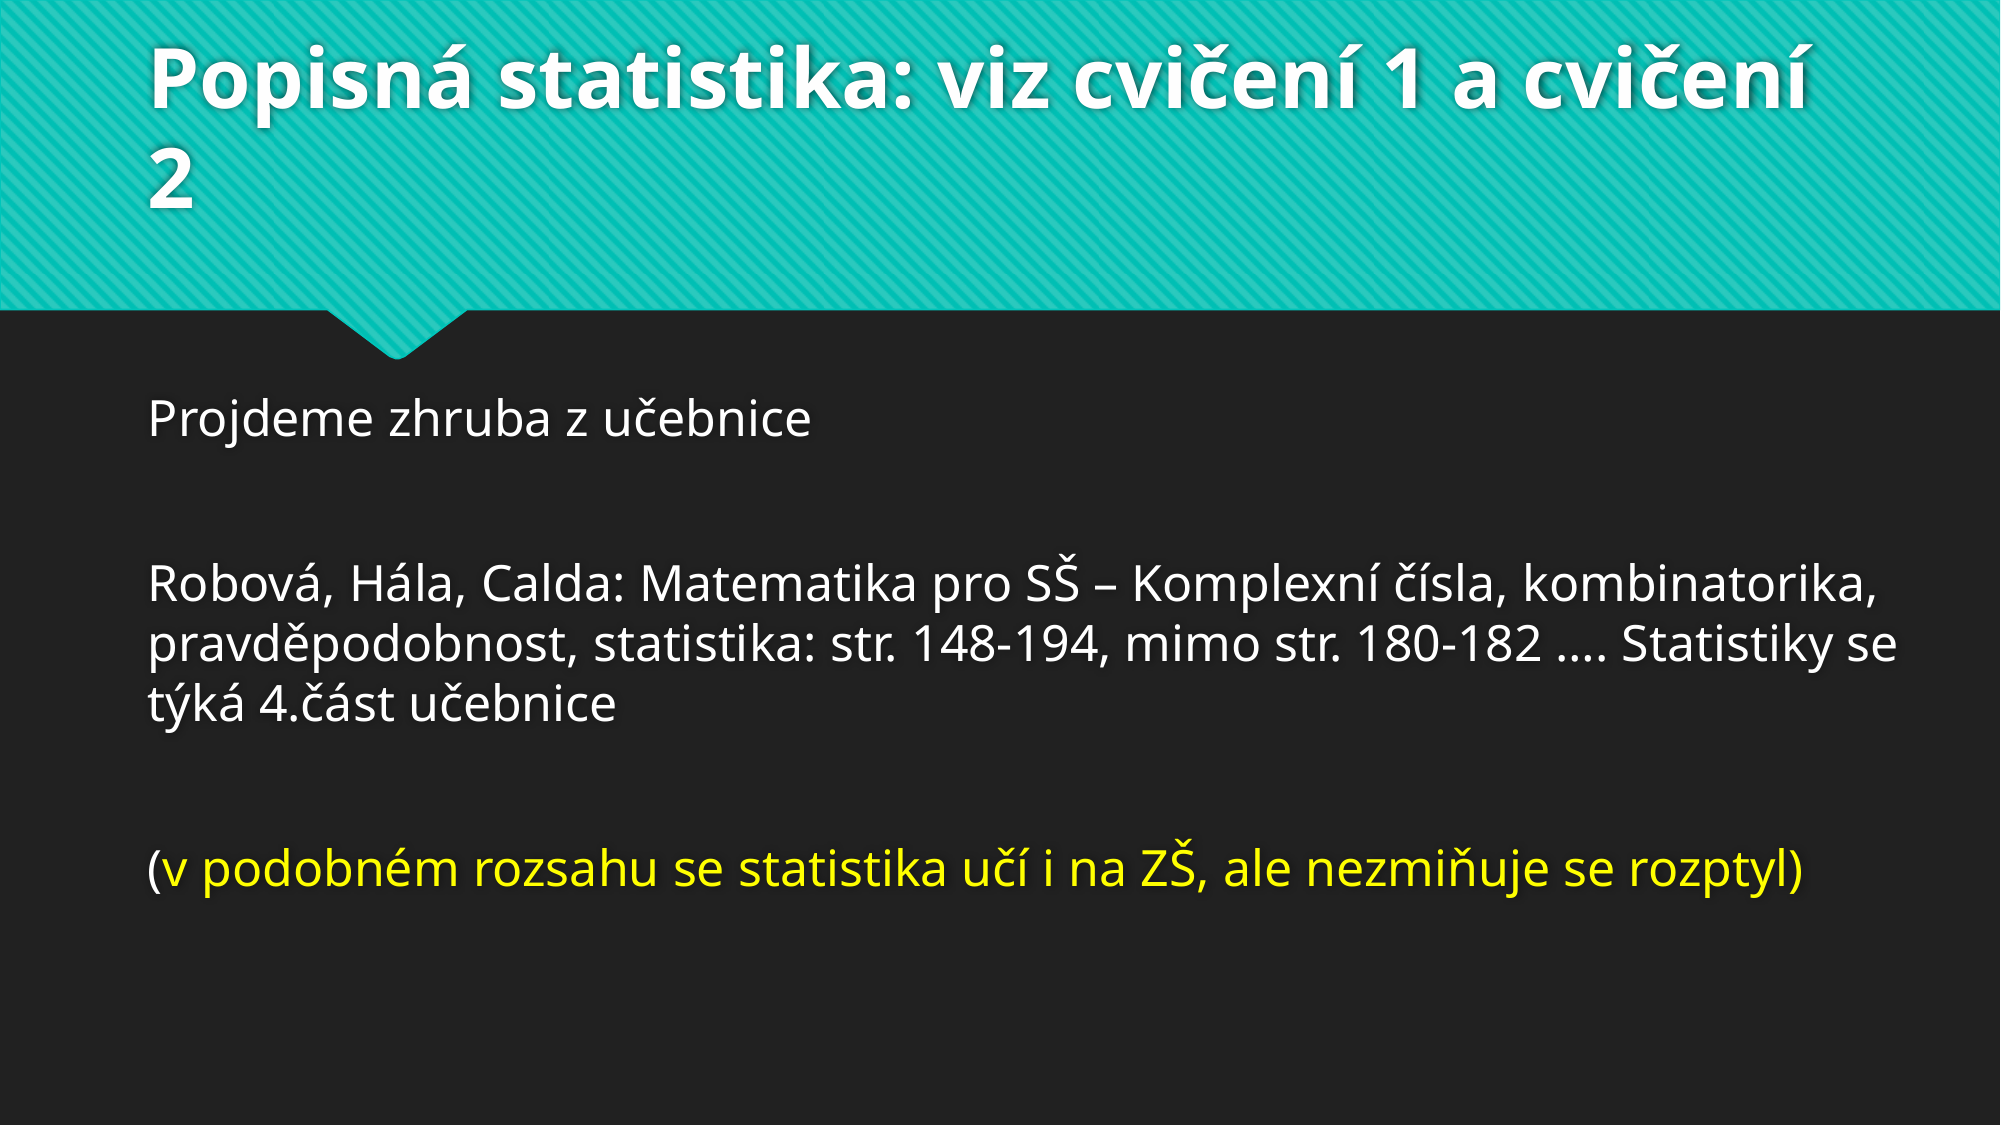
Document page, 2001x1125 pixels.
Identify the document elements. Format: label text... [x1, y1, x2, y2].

list Projdeme zhruba z učebnice Robová, Hála, Calda: Matematika pro SŠ – Komplexní čísla, kombinatorika, pravděpodobnost, statistika: str. 148-194, mimo str. 180-182 …. Statistiky se týká 4.část učebnice (v podobném rozsahu se statistika učí i na ZŠ, ale nezmiňuje se rozptyl) [132, 368, 1933, 1079]
title Popisná statistika: viz cvičení 1 a cvičení 2 [132, 73, 1868, 233]
